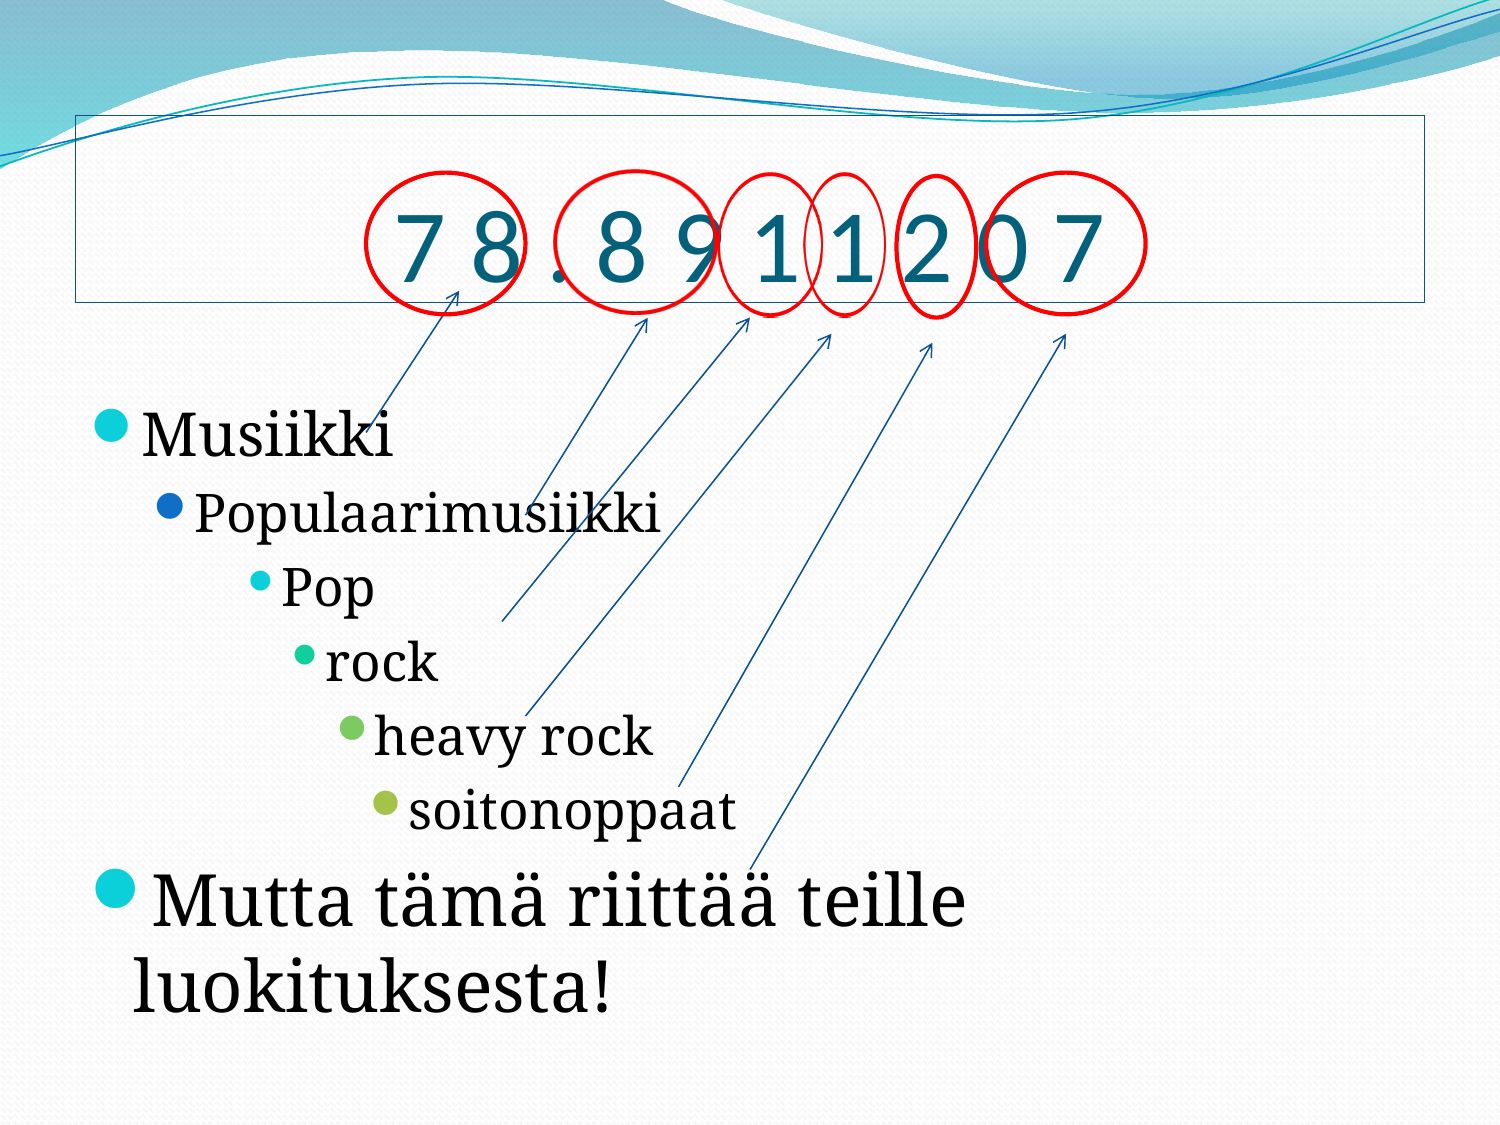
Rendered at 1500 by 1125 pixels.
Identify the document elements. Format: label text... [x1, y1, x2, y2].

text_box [501, 317, 751, 622]
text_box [678, 342, 742, 788]
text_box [749, 333, 1067, 870]
text_box [363, 170, 528, 314]
title 7 8 . 8 9 1 1 2 0 7 [75, 115, 1425, 303]
text_box [984, 170, 1148, 317]
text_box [365, 290, 460, 433]
text_box [894, 173, 979, 320]
list Musiikki Populaarimusiikki Pop rock heavy rock soitonoppaat Mutta tämä riittää teille luokituksesta! [75, 317, 1425, 1038]
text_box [525, 333, 749, 717]
picture [553, 169, 887, 318]
